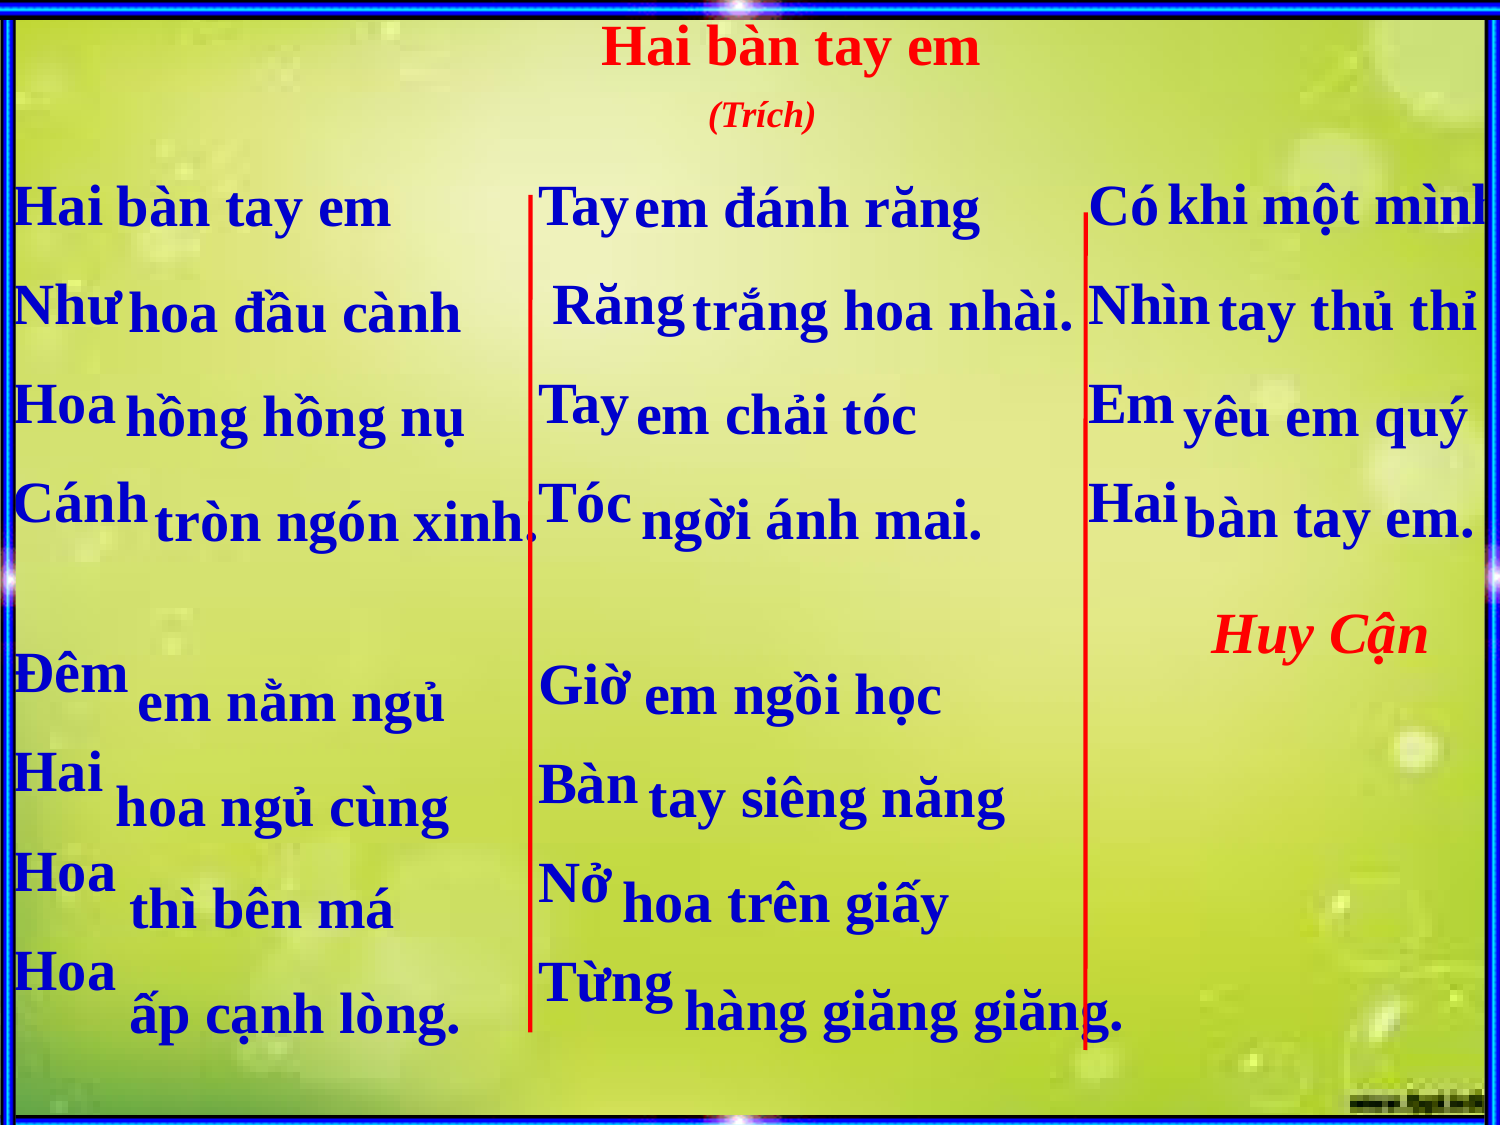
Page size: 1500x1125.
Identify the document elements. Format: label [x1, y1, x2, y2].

text_box [0, 0, 1500, 1125]
